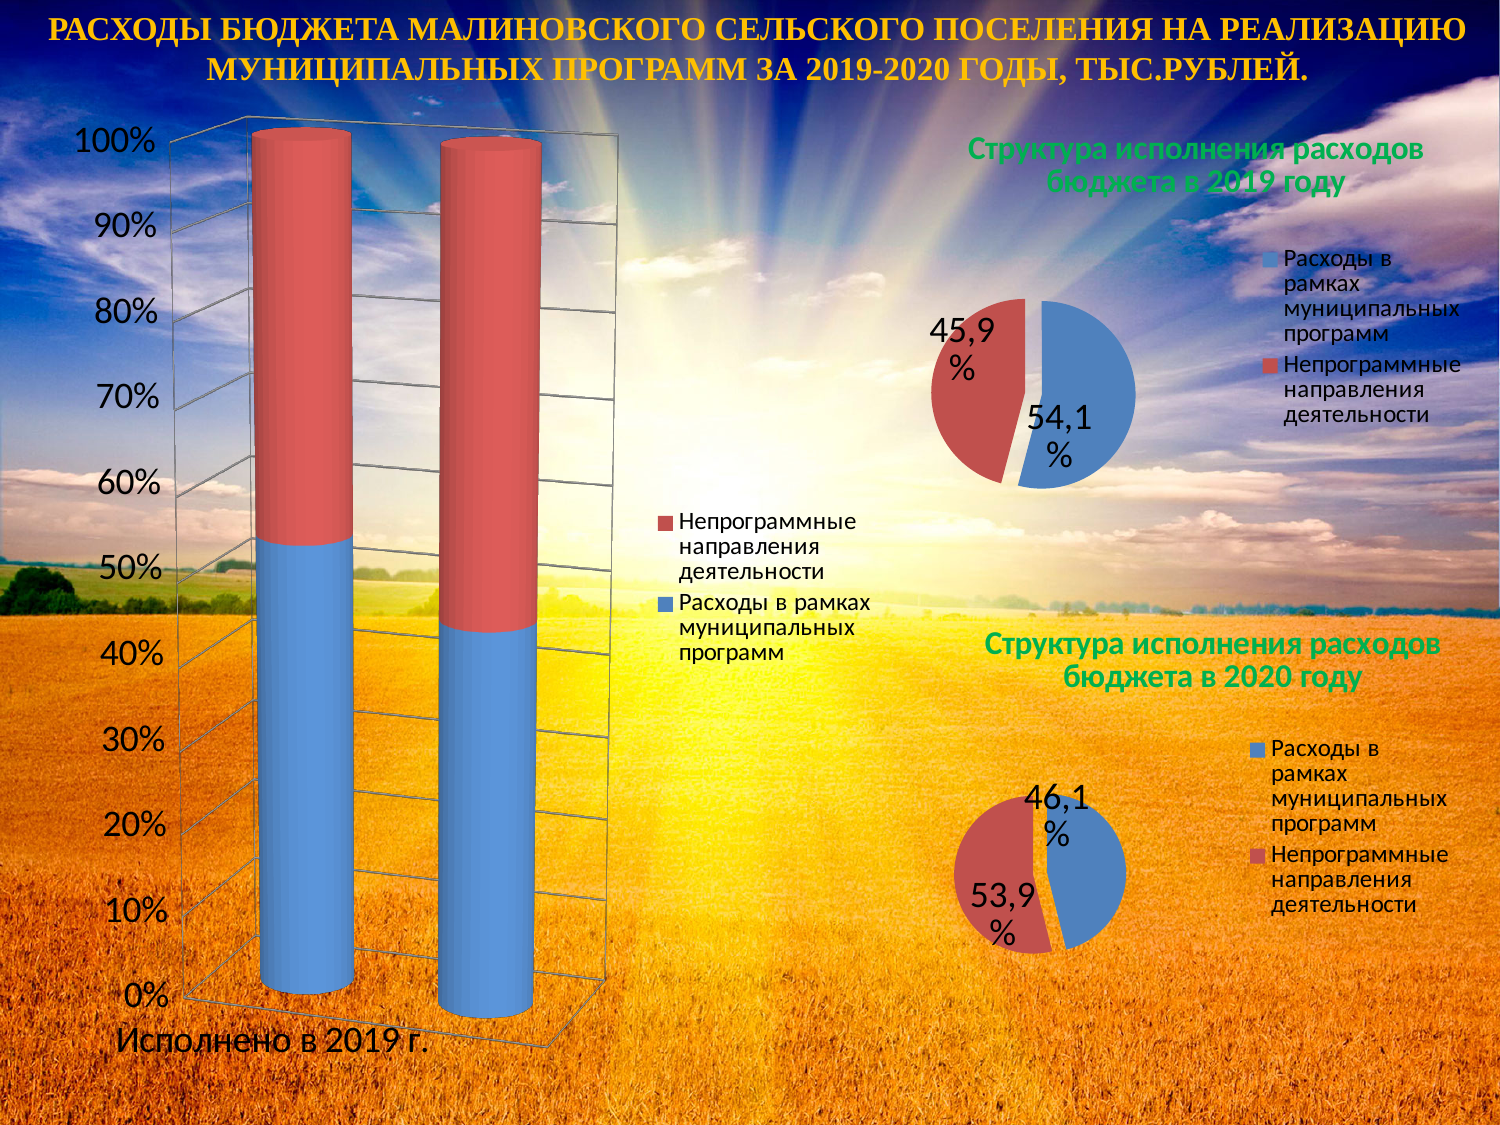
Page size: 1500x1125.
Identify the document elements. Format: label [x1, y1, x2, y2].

chart [40, 95, 1483, 1083]
picture [0, 0, 1500, 1125]
